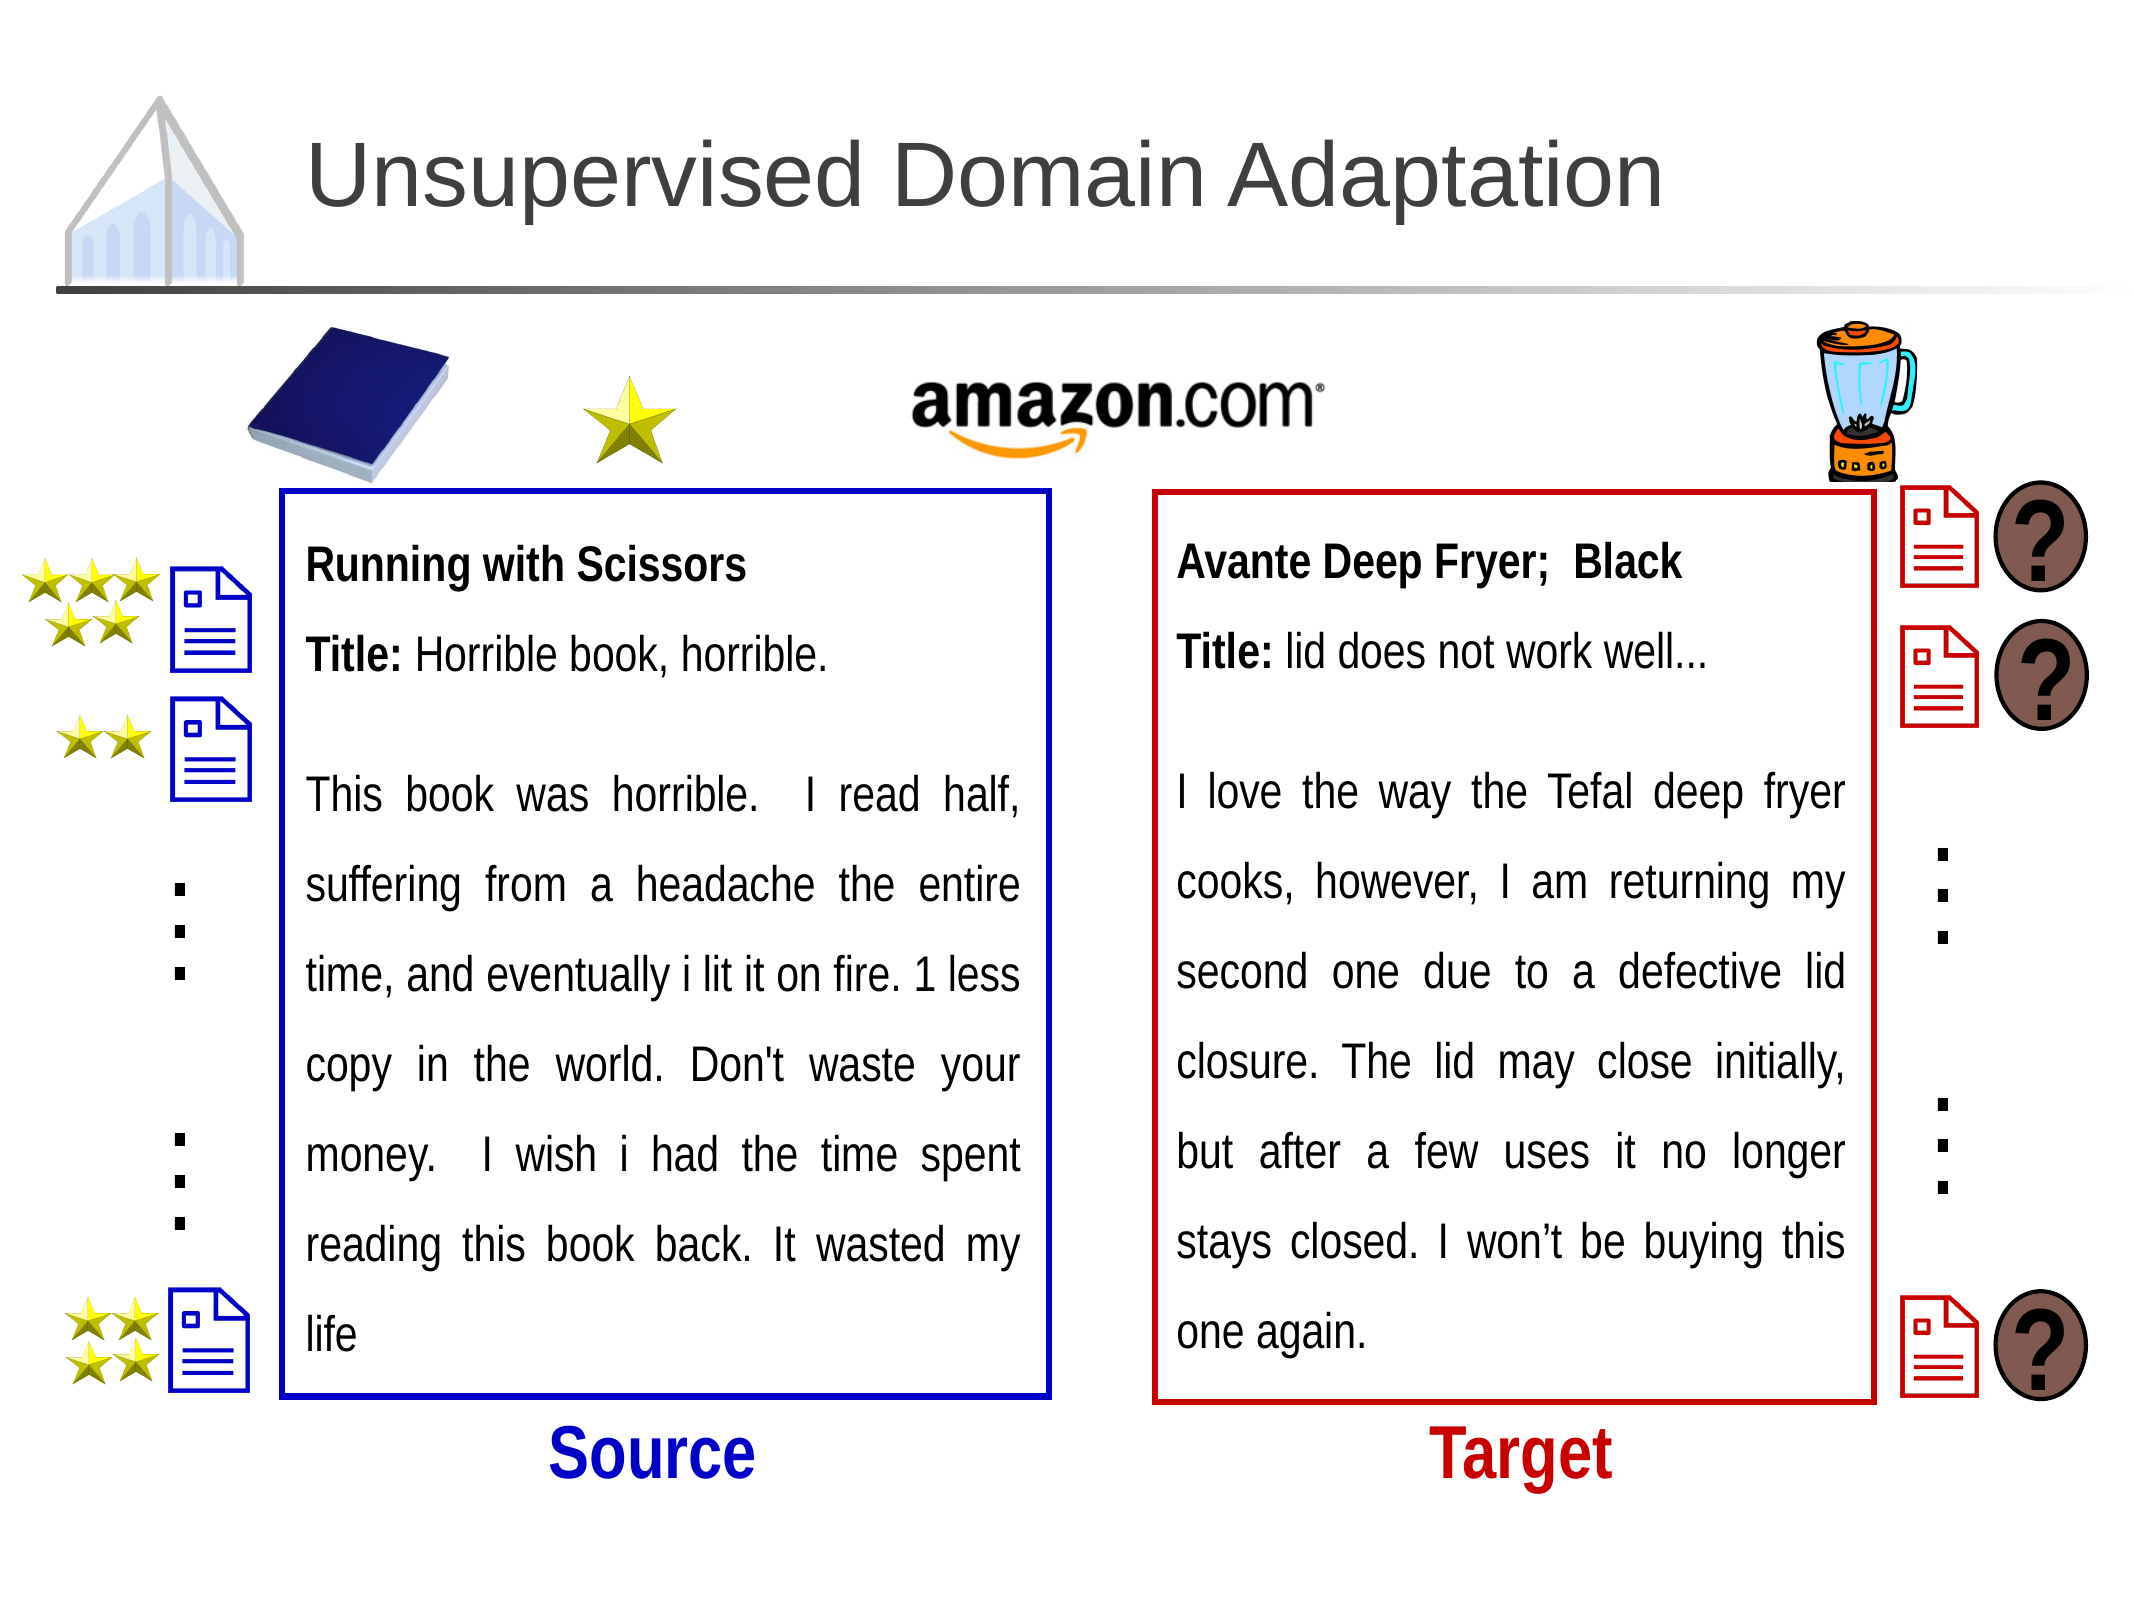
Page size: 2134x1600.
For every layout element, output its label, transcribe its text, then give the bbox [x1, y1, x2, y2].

picture [245, 303, 451, 509]
text_box . . . . . . [1881, 829, 2006, 1220]
text_box Target [1255, 1396, 1788, 1502]
text_box don’t buy [62, 94, 246, 286]
picture [1900, 485, 1979, 588]
picture [1900, 1295, 1979, 1398]
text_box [1992, 596, 2101, 753]
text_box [1986, 457, 2095, 615]
text_box . . . . . . [48, 864, 312, 1255]
picture [1900, 625, 1979, 728]
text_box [1986, 1266, 2095, 1424]
title Unsupervised Domain Adaptation [283, 35, 2134, 304]
text_box [1155, 491, 1874, 1403]
picture [582, 375, 677, 465]
text_box [282, 491, 1049, 1397]
text_box Running with Scissors Title: Horrible book, horrible. This book was horrible. I read half, suffering from a headache the entire time, and eventually i lit it on fire. 1 less copy in the world. Don't waste your money. I wish i had the time spent reading this book back. It wasted my life [284, 490, 1043, 1372]
picture [20, 557, 161, 647]
picture [903, 350, 1333, 476]
picture [168, 1287, 250, 1394]
picture [63, 1296, 161, 1386]
picture [170, 566, 252, 673]
text_box Source [387, 1396, 919, 1502]
picture [56, 714, 152, 759]
picture [170, 696, 252, 803]
picture [1816, 321, 1918, 482]
